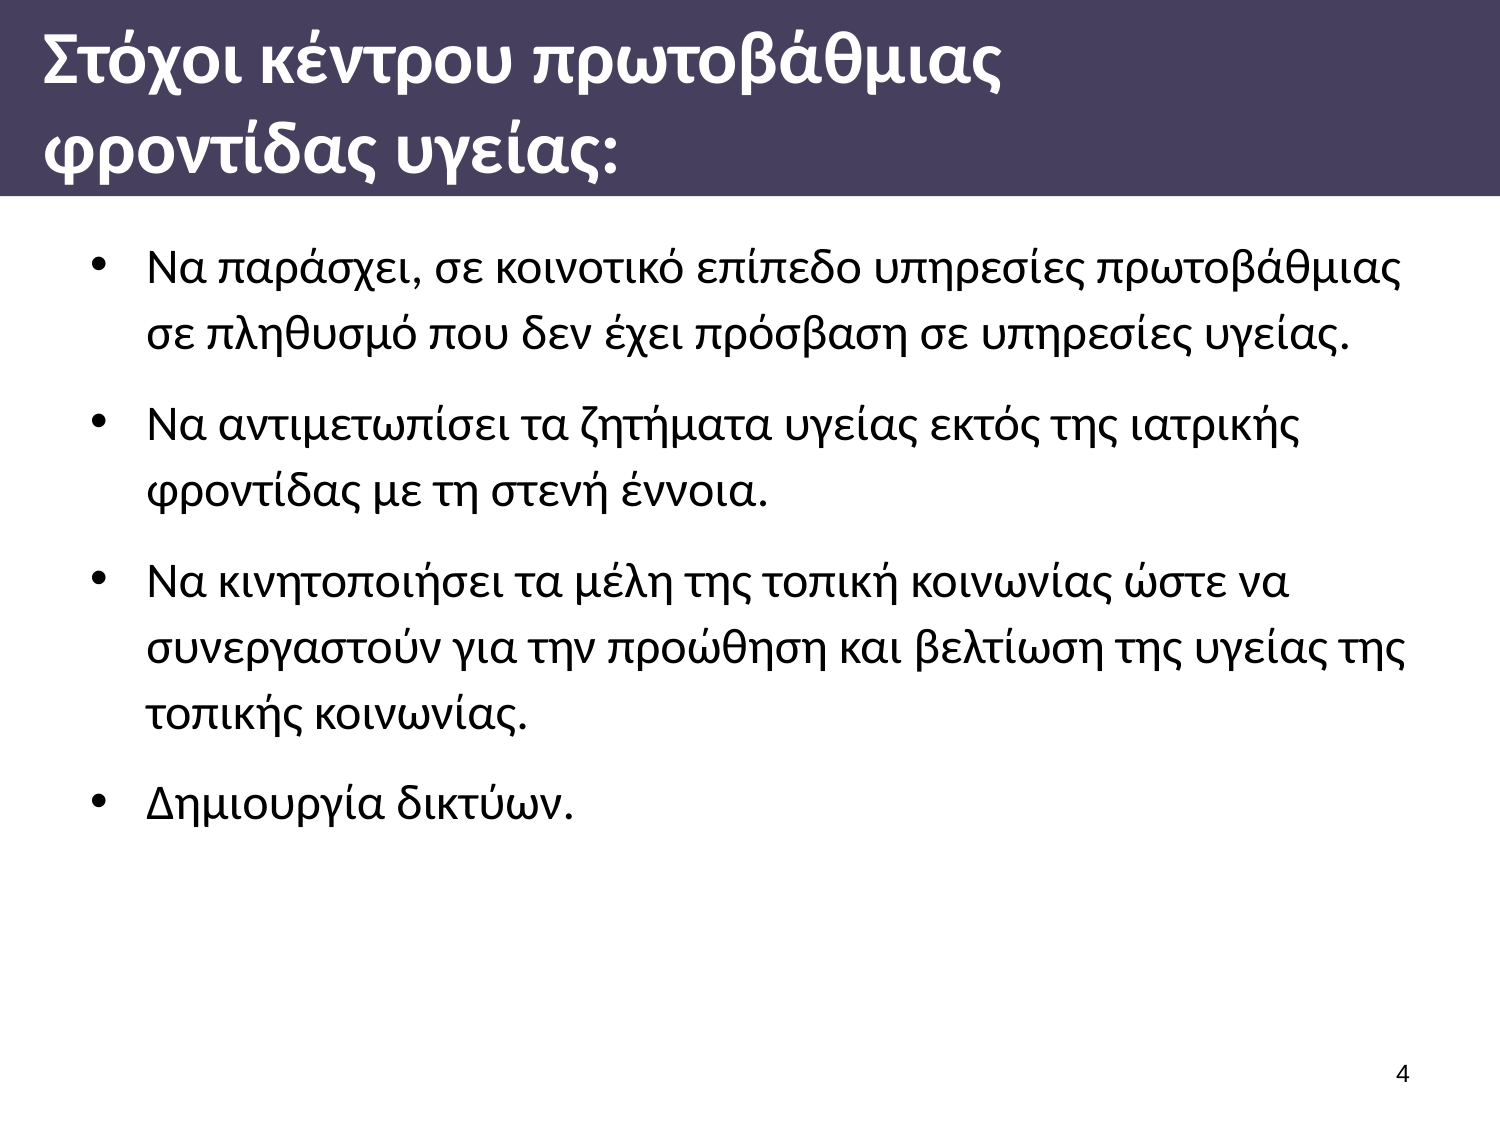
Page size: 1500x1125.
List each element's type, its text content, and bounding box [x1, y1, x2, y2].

title Στόχοι κέντρου πρωτοβάθμιας φροντίδας υγείας: [0, 0, 1500, 197]
list Να παράσχει, σε κοινοτικό επίπεδο υπηρεσίες πρωτοβάθμιας σε πληθυσμό που δεν έχει πρόσβαση σε υπηρεσίες υγείας. Να αντιμετωπίσει τα ζητήματα υγείας εκτός της ιατρικής φροντίδας με τη στενή έννοια. Να κινητοποιήσει τα μέλη της τοπική κοινωνίας ώστε να συνεργαστούν για την προώθηση και βελτίωση της υγείας της τοπικής κοινωνίας. Δημιουργία δικτύων. [75, 219, 1425, 1024]
slide_number 3 [1074, 1042, 1425, 1103]
